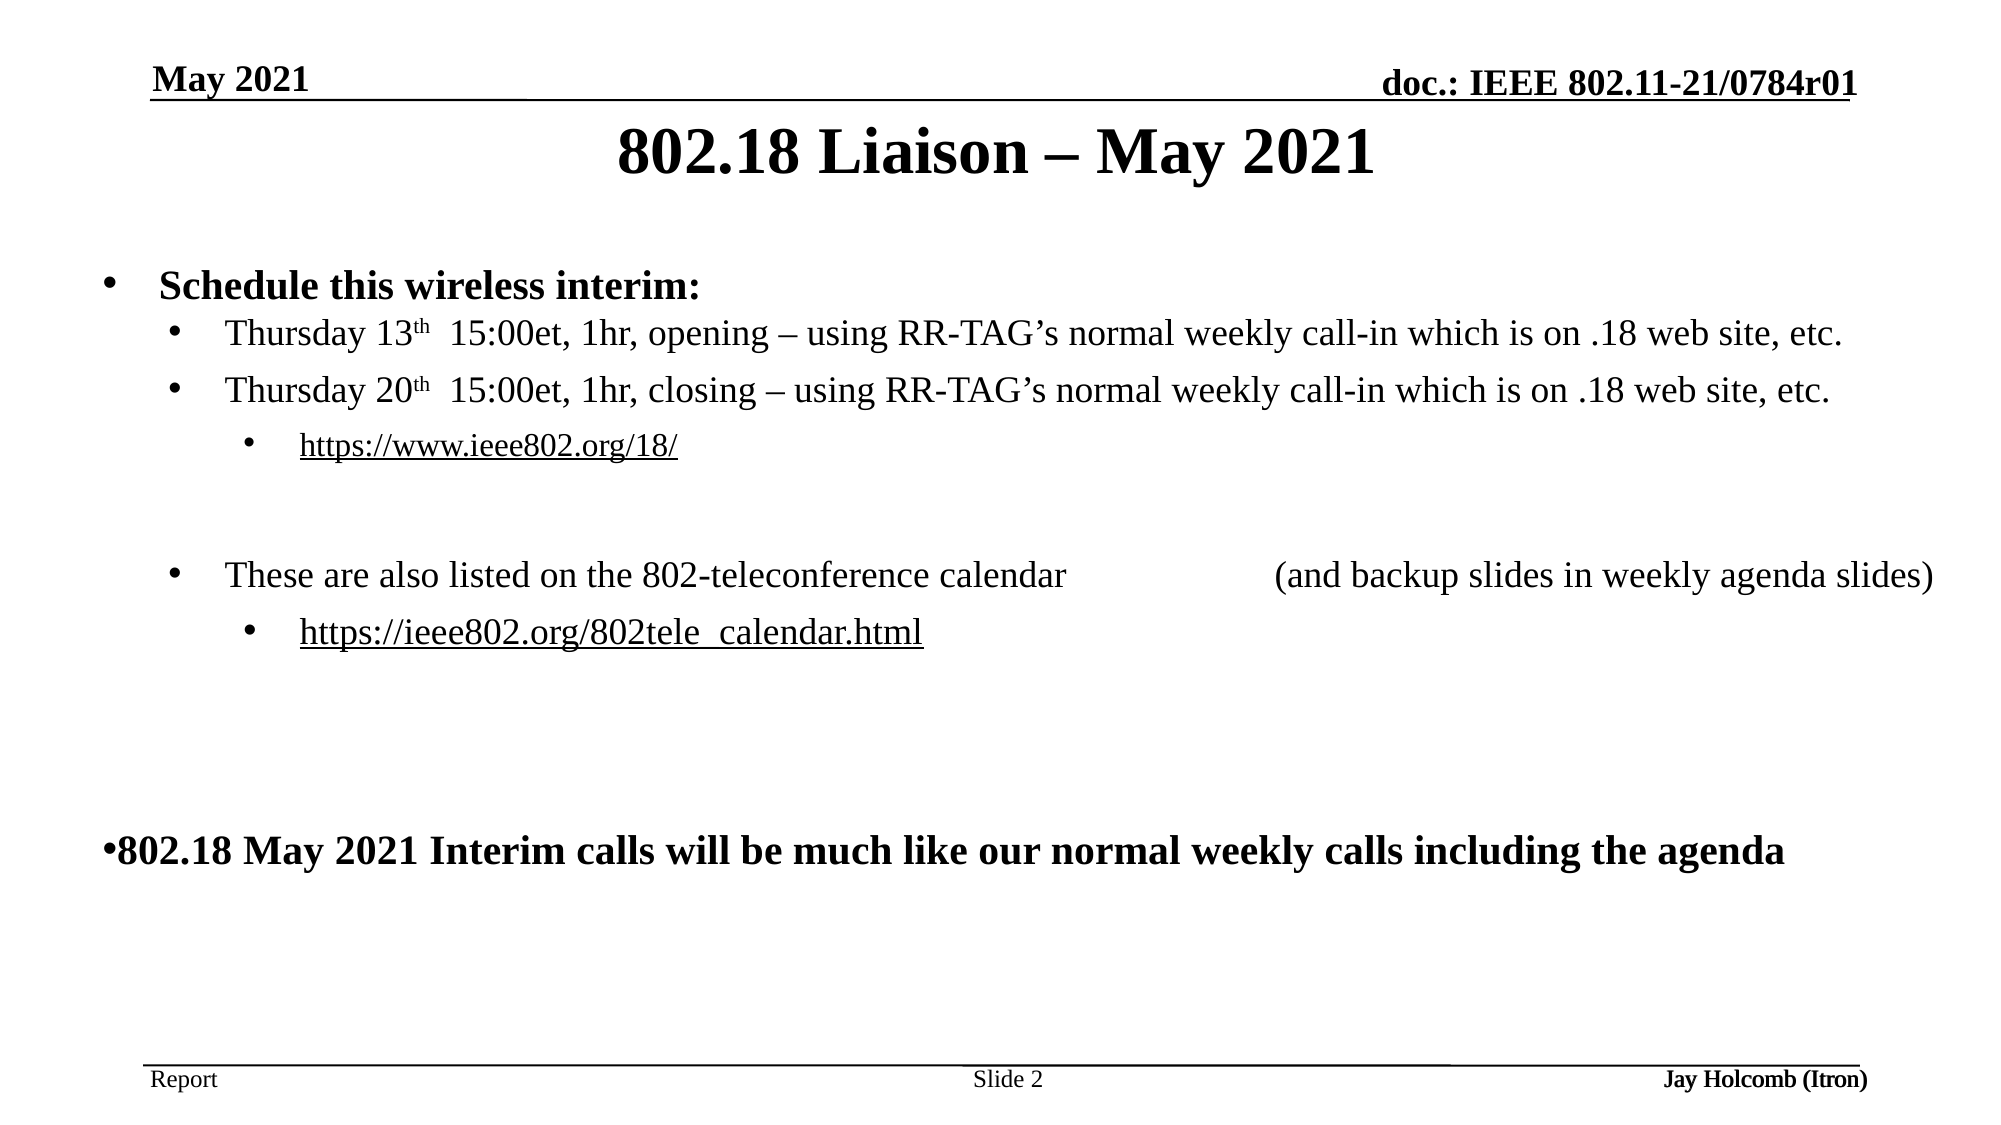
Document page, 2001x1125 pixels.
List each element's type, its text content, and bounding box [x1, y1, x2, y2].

list Schedule this wireless interim: Thursday 13th 15:00et, 1hr, opening – using RR-TAG’s normal weekly call-in which is on .18 web site, etc. Thursday 20th 15:00et, 1hr, closing – using RR-TAG’s normal weekly call-in which is on .18 web site, etc. https://www.ieee802.org/18/ These are also listed on the 802-teleconference calendar (and backup slides in weekly agenda slides) https://ieee802.org/802tele_calendar.html 802.18 May 2021 Interim calls will be much like our normal weekly calls including the agenda [87, 187, 1976, 1063]
slide_number Slide 2 [950, 1061, 1067, 1123]
title 802.18 Liaison – May 2021 [147, 90, 1848, 187]
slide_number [152, 54, 563, 100]
footer Jay Holcomb (Itron) [1171, 1061, 1869, 1093]
